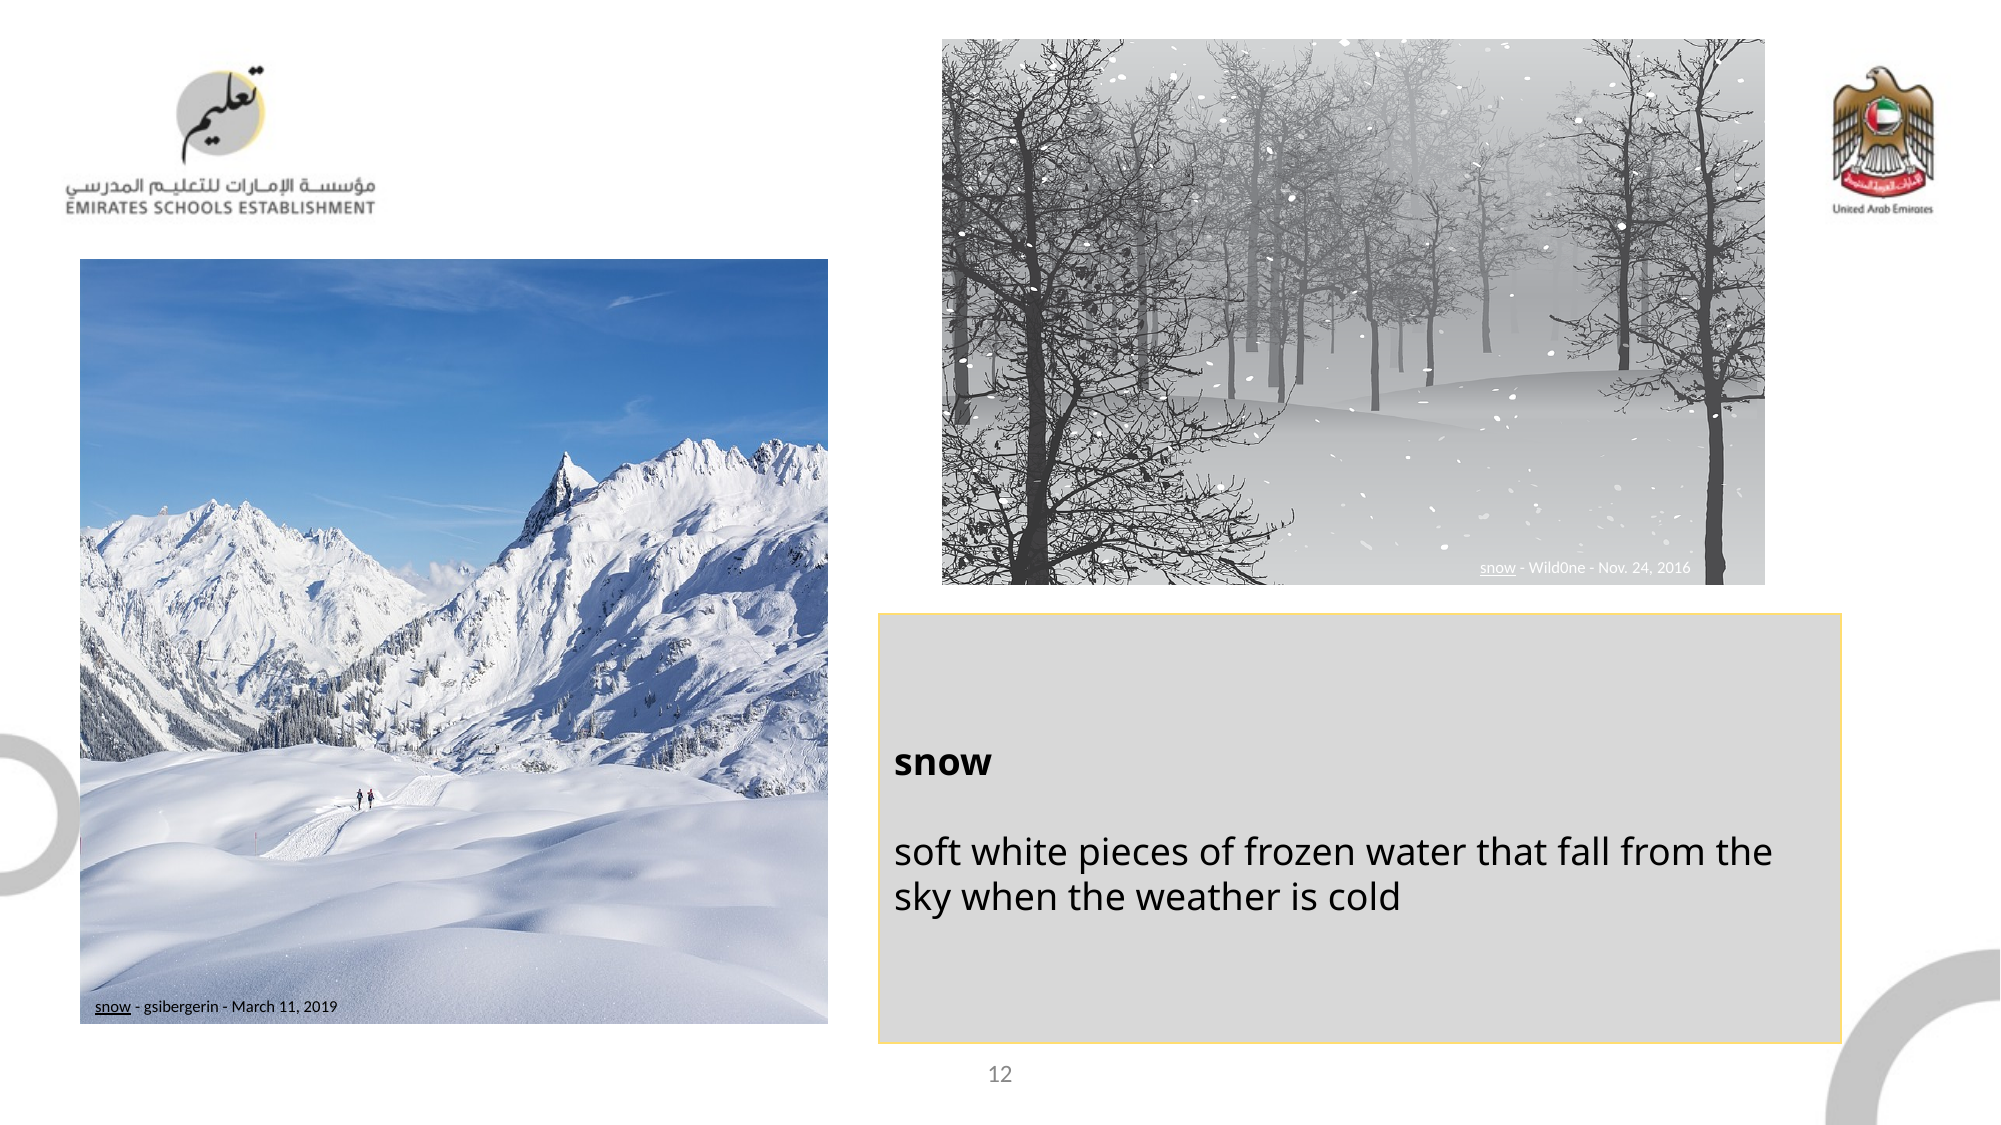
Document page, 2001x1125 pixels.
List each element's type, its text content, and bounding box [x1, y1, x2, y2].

picture [0, 0, 2001, 1125]
slide_number 12 [774, 1042, 1225, 1103]
text_box snow soft white pieces of frozen water that fall from the sky when the weather is cold [879, 613, 1842, 1043]
